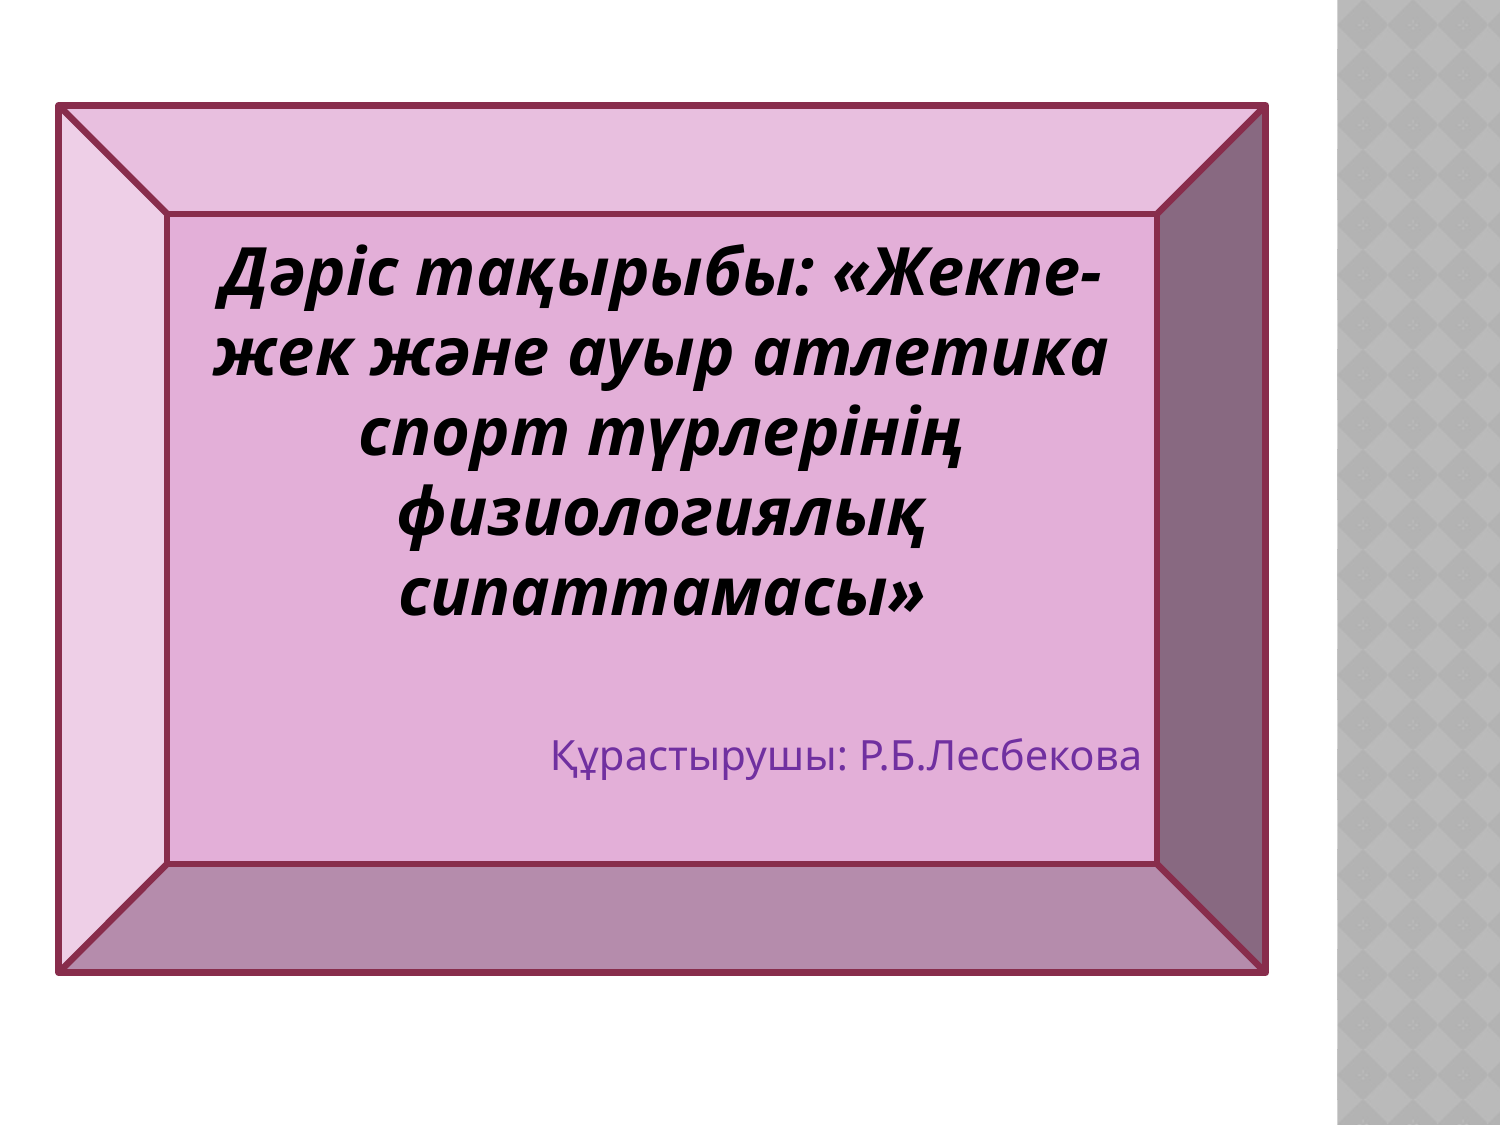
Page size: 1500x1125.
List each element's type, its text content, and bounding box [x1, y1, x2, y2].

text_box Дәріс тақырыбы: «Жекпе-жек және ауыр атлетика спорт түрлерінің физиологиялық сипаттамасы» Құрастырушы: Р.Б.Лесбекова [55, 102, 1269, 976]
